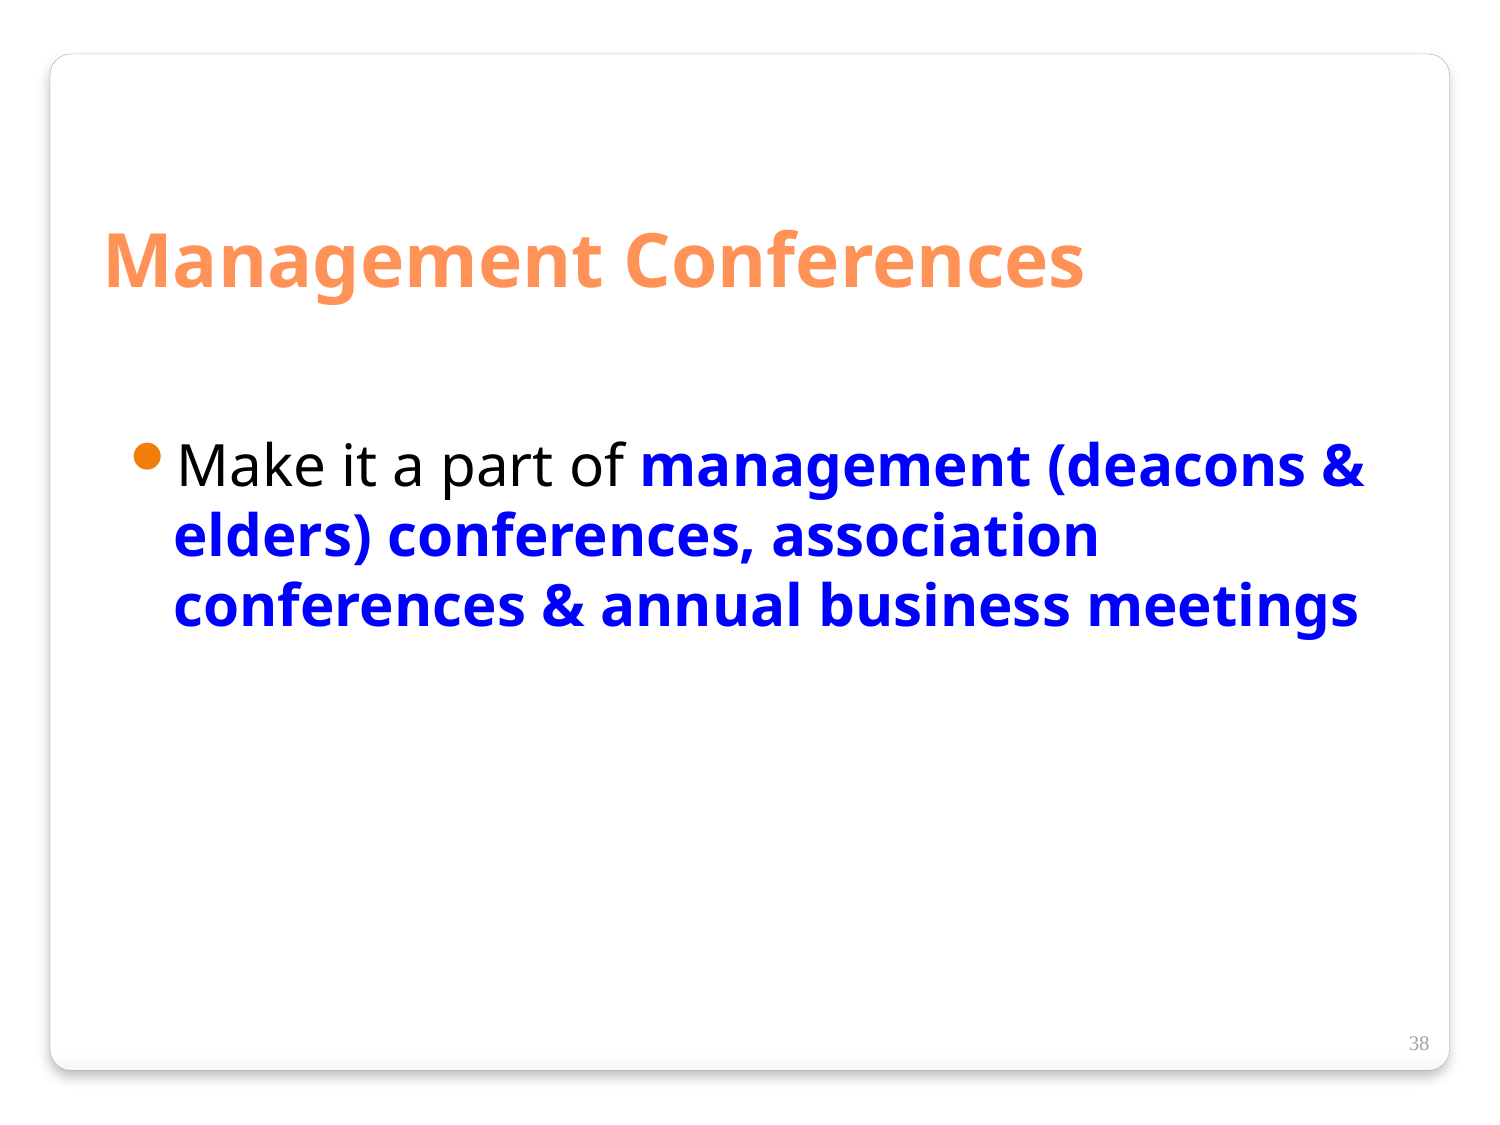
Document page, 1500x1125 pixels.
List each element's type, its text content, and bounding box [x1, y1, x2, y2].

title Management Conferences [87, 137, 1430, 311]
slide_number 38 [1369, 1002, 1445, 1063]
list Make it a part of management (deacons & elders) conferences, association conferences & annual business meetings [99, 337, 1443, 801]
